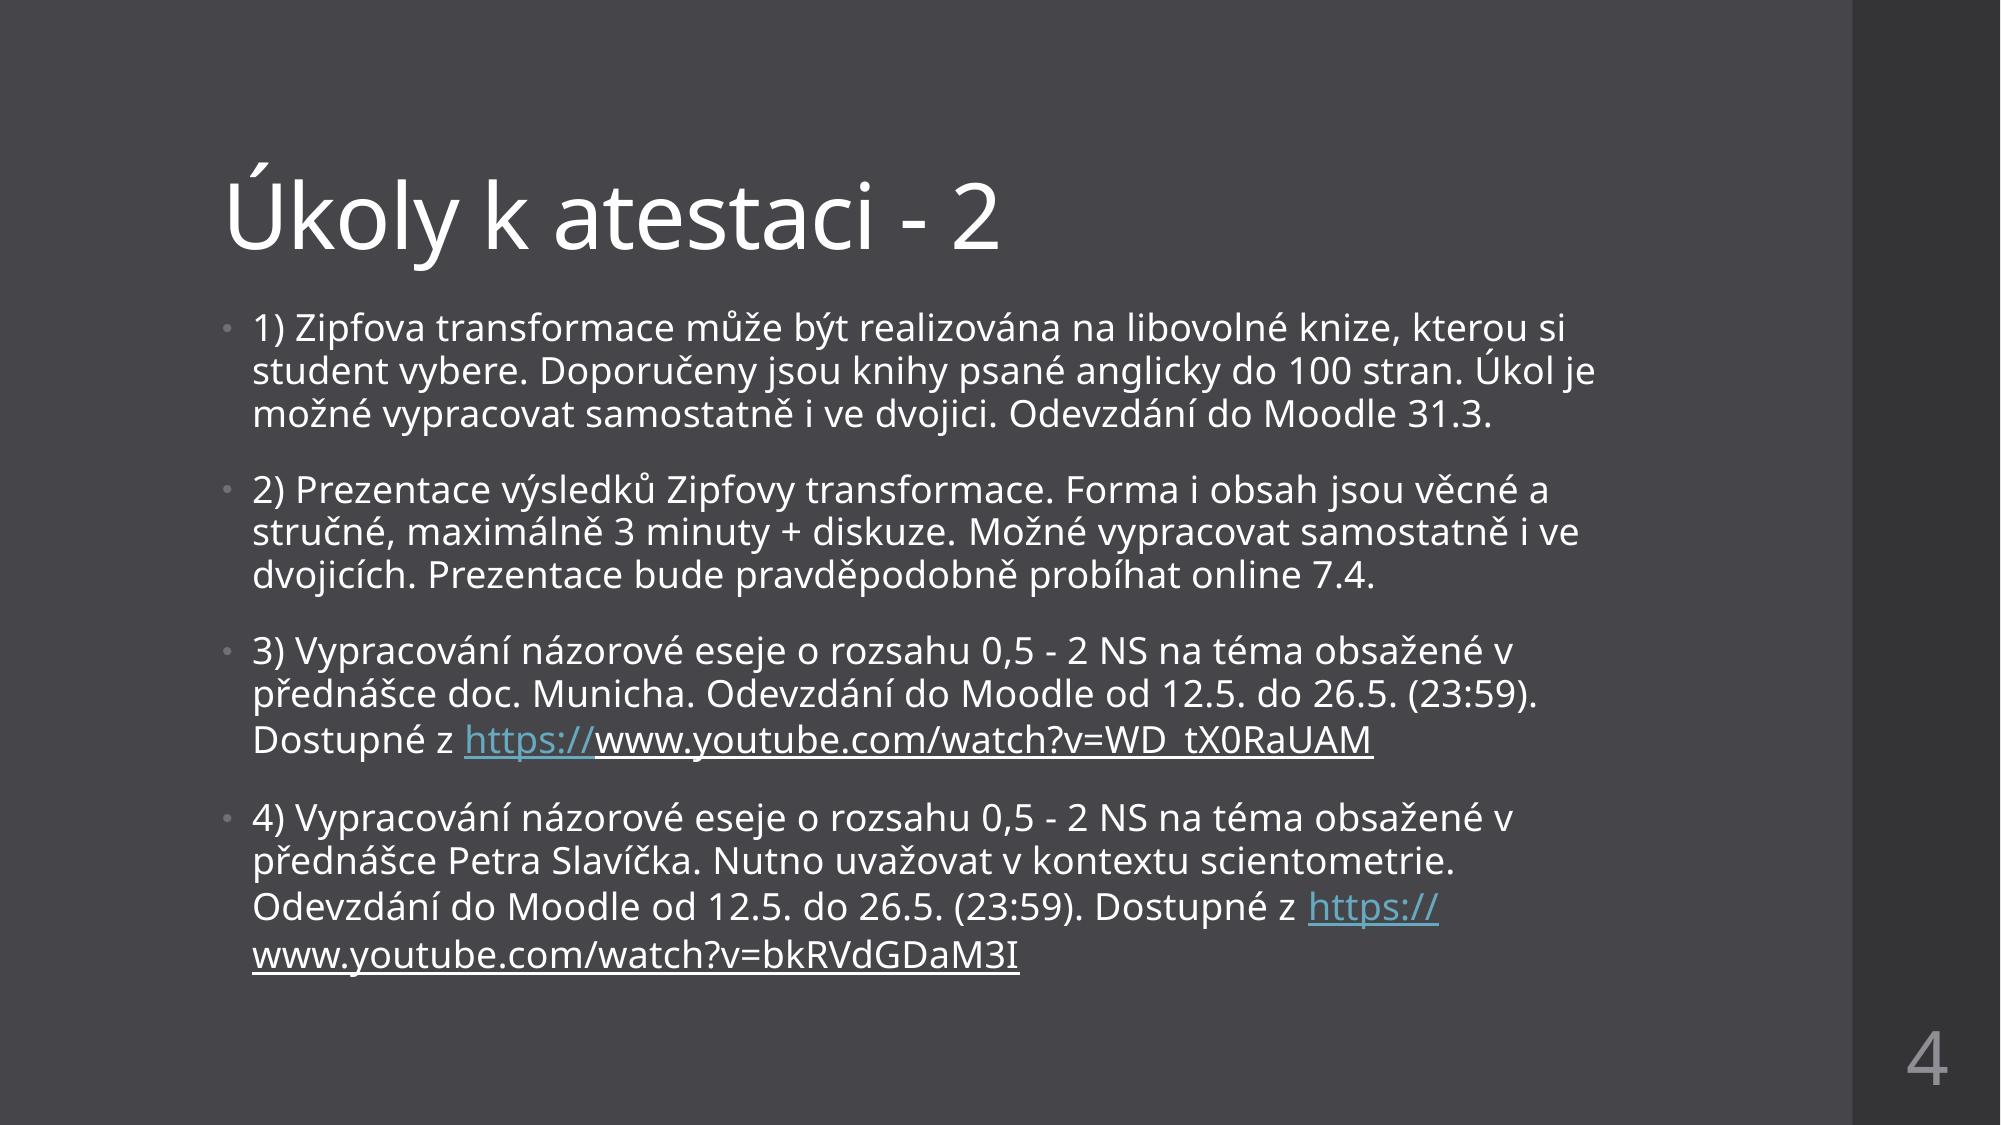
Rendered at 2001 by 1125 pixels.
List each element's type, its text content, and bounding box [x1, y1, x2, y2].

title Úkoly k atestaci - 2 [206, 60, 1797, 278]
list 1) Zipfova transformace může být realizována na libovolné knize, kterou si student vybere. Doporučeny jsou knihy psané anglicky do 100 stran. Úkol je možné vypracovat samostatně i ve dvojici. Odevzdání do Moodle 31.3. 2) Prezentace výsledků Zipfovy transformace. Forma i obsah jsou věcné a stručné, maximálně 3 minuty + diskuze. Možné vypracovat samostatně i ve dvojicích. Prezentace bude pravděpodobně probíhat online 7.4. 3) Vypracování názorové eseje o rozsahu 0,5 - 2 NS na téma obsažené v přednášce doc. Municha. Odevzdání do Moodle od 12.5. do 26.5. (23:59). Dostupné z https://www.youtube.com/watch?v=WD_tX0RaUAM 4) Vypracování názorové eseje o rozsahu 0,5 - 2 NS na téma obsažené v přednášce Petra Slavíčka. Nutno uvažovat v kontextu scientometrie. Odevzdání do Moodle od 12.5. do 26.5. (23:59). Dostupné z https://www.youtube.com/watch?v=bkRVdGDaM3I [206, 299, 1617, 1014]
slide_number 4 [1852, 1012, 2000, 1110]
